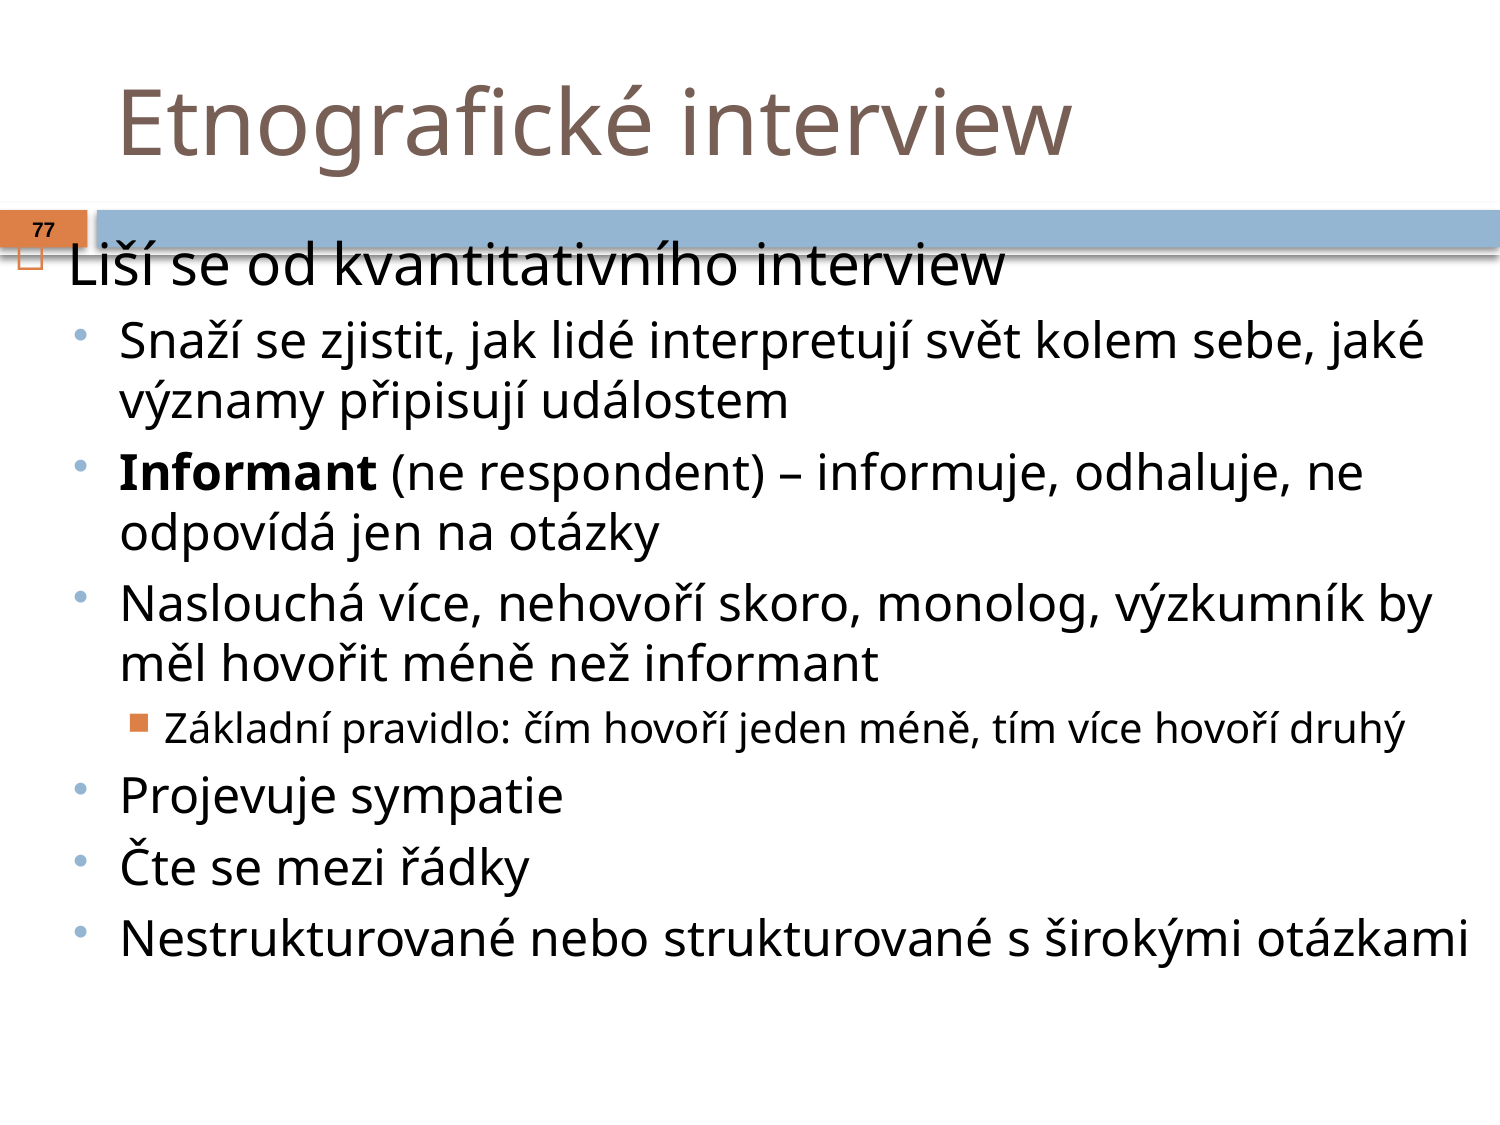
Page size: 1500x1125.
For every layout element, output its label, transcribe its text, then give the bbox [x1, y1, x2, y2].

list Liší se od kvantitativního interview Snaží se zjistit, jak lidé interpretují svět kolem sebe, jaké významy připisují událostem Informant (ne respondent) – informuje, odhaluje, ne odpovídá jen na otázky Naslouchá více, nehovoří skoro, monolog, výzkumník by měl hovořit méně než informant Základní pravidlo: čím hovoří jeden méně, tím více hovoří druhý Projevuje sympatie Čte se mezi řádky Nestrukturované nebo strukturované s širokými otázkami [0, 220, 1500, 1125]
slide_number 77 [0, 208, 88, 220]
title Etnografické interview [100, 37, 1438, 200]
